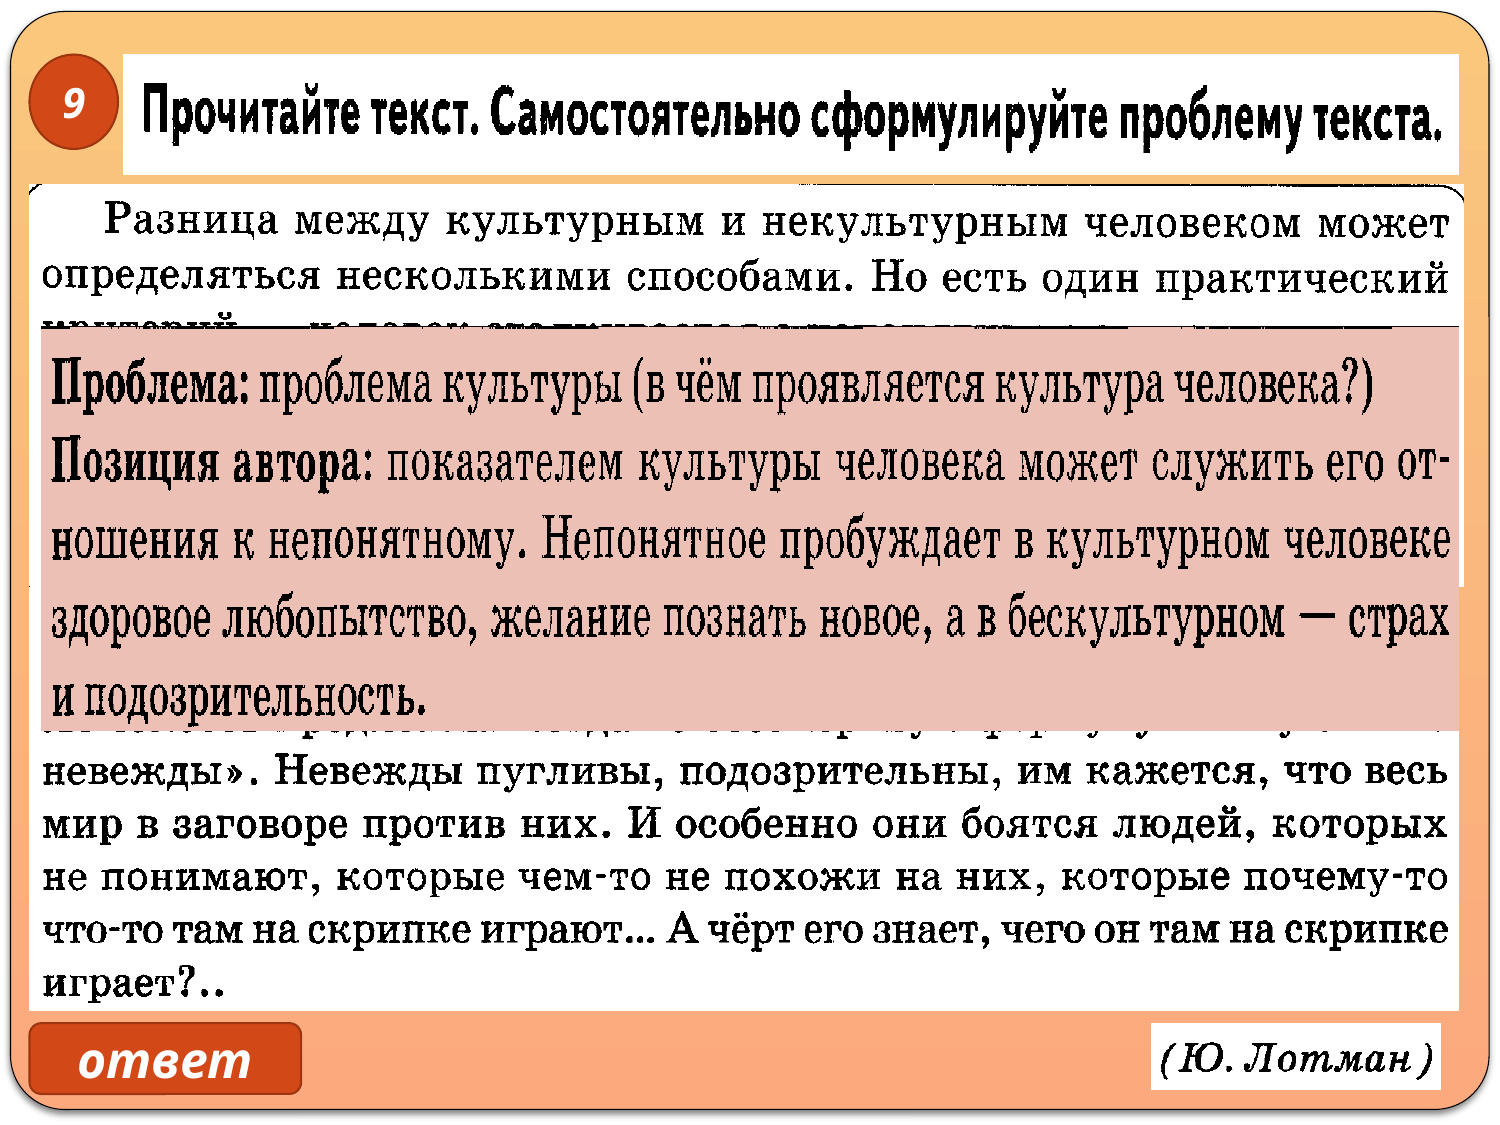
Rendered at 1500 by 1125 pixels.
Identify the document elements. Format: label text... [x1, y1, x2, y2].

text_box ответ [28, 1022, 303, 1096]
text_box 9 [28, 53, 117, 151]
picture [123, 54, 1459, 176]
picture [29, 326, 1459, 1011]
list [29, 184, 1464, 585]
picture [1151, 1022, 1441, 1090]
